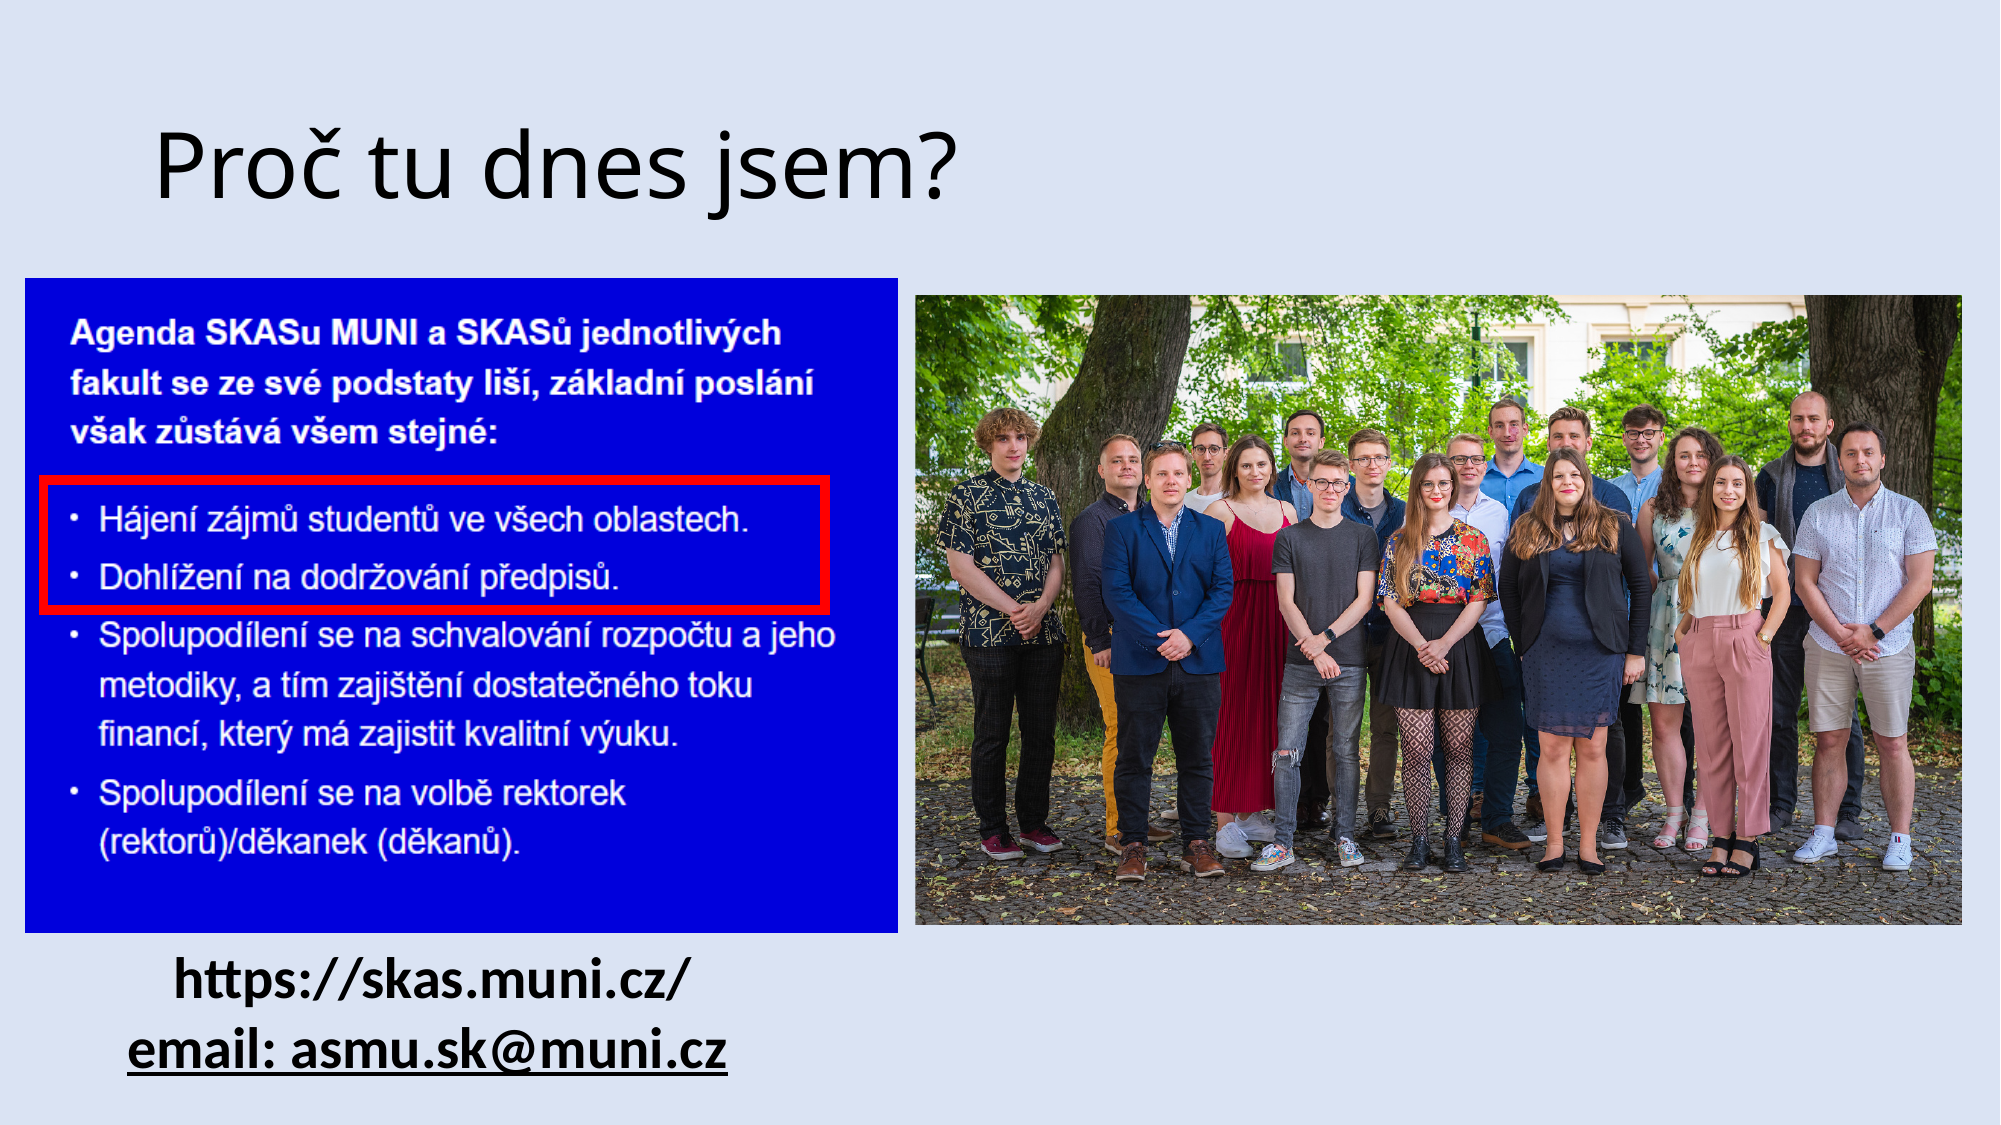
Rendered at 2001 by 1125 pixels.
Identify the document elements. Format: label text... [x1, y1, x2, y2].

title Proč tu dnes jsem? [137, 59, 1863, 278]
text_box email: asmu.sk@muni.cz [112, 1002, 769, 1088]
picture [25, 278, 898, 933]
text_box https://skas.muni.cz/ [159, 933, 1160, 1018]
picture [915, 295, 1962, 925]
